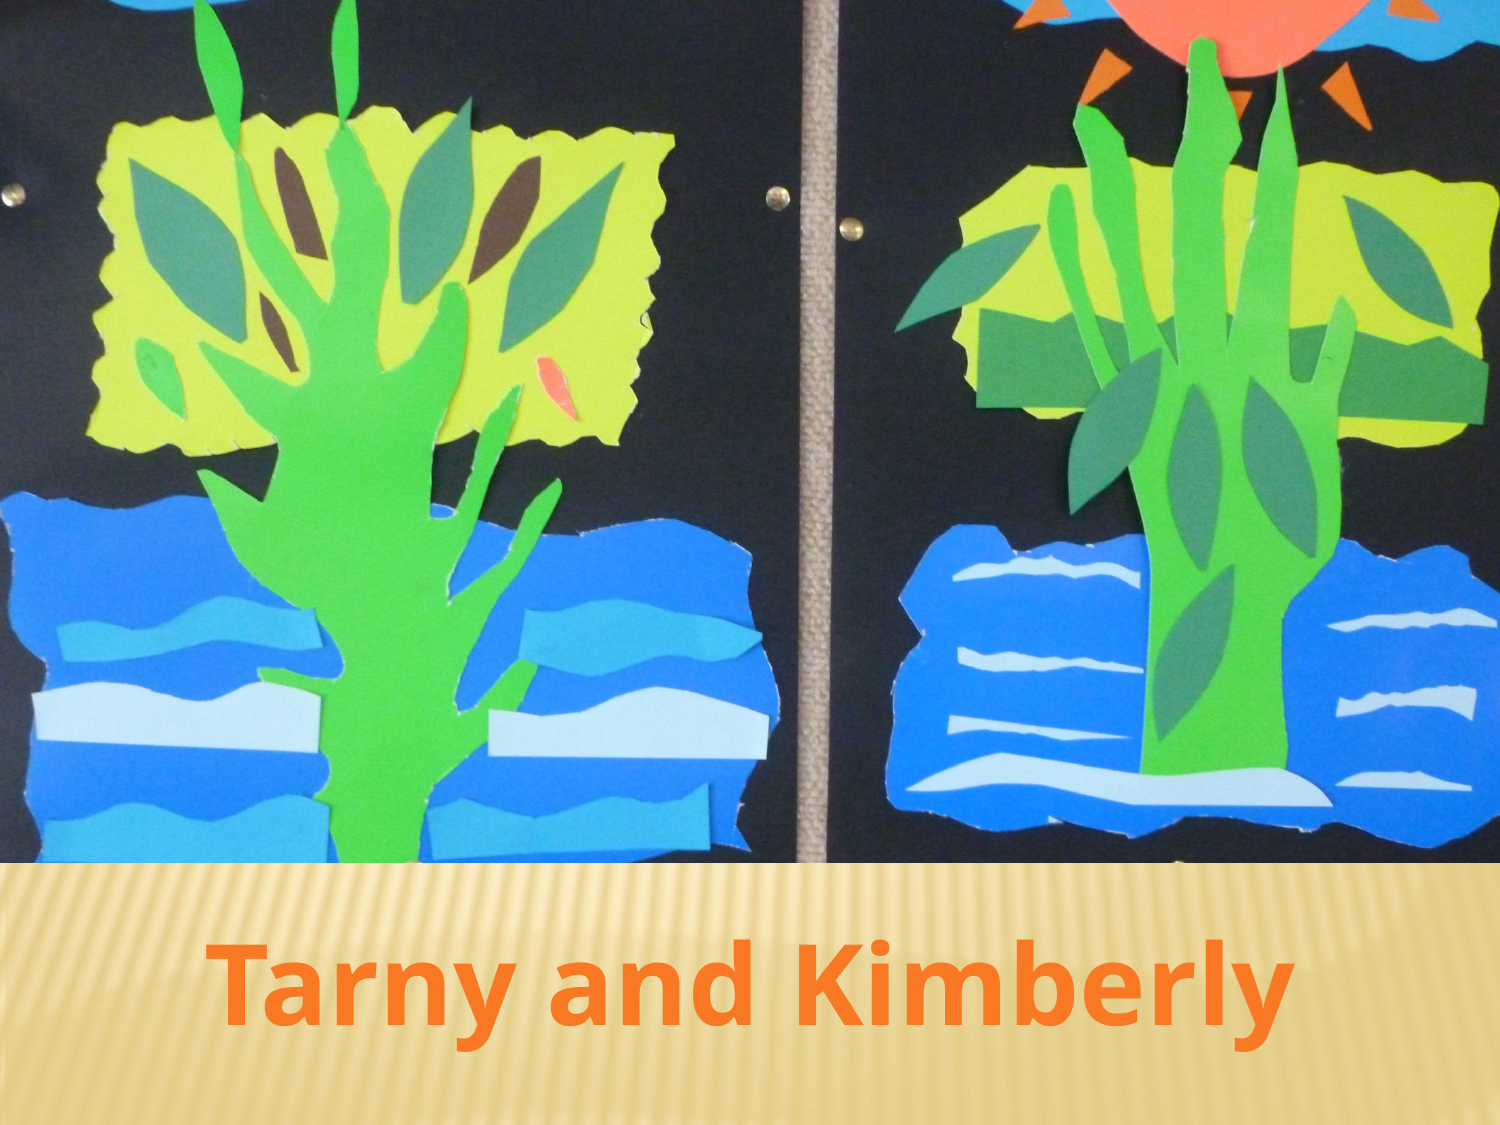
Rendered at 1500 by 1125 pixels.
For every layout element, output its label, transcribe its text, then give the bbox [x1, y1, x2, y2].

picture [0, 0, 1500, 863]
text_box Tarny and Kimberly [41, 905, 1459, 1055]
